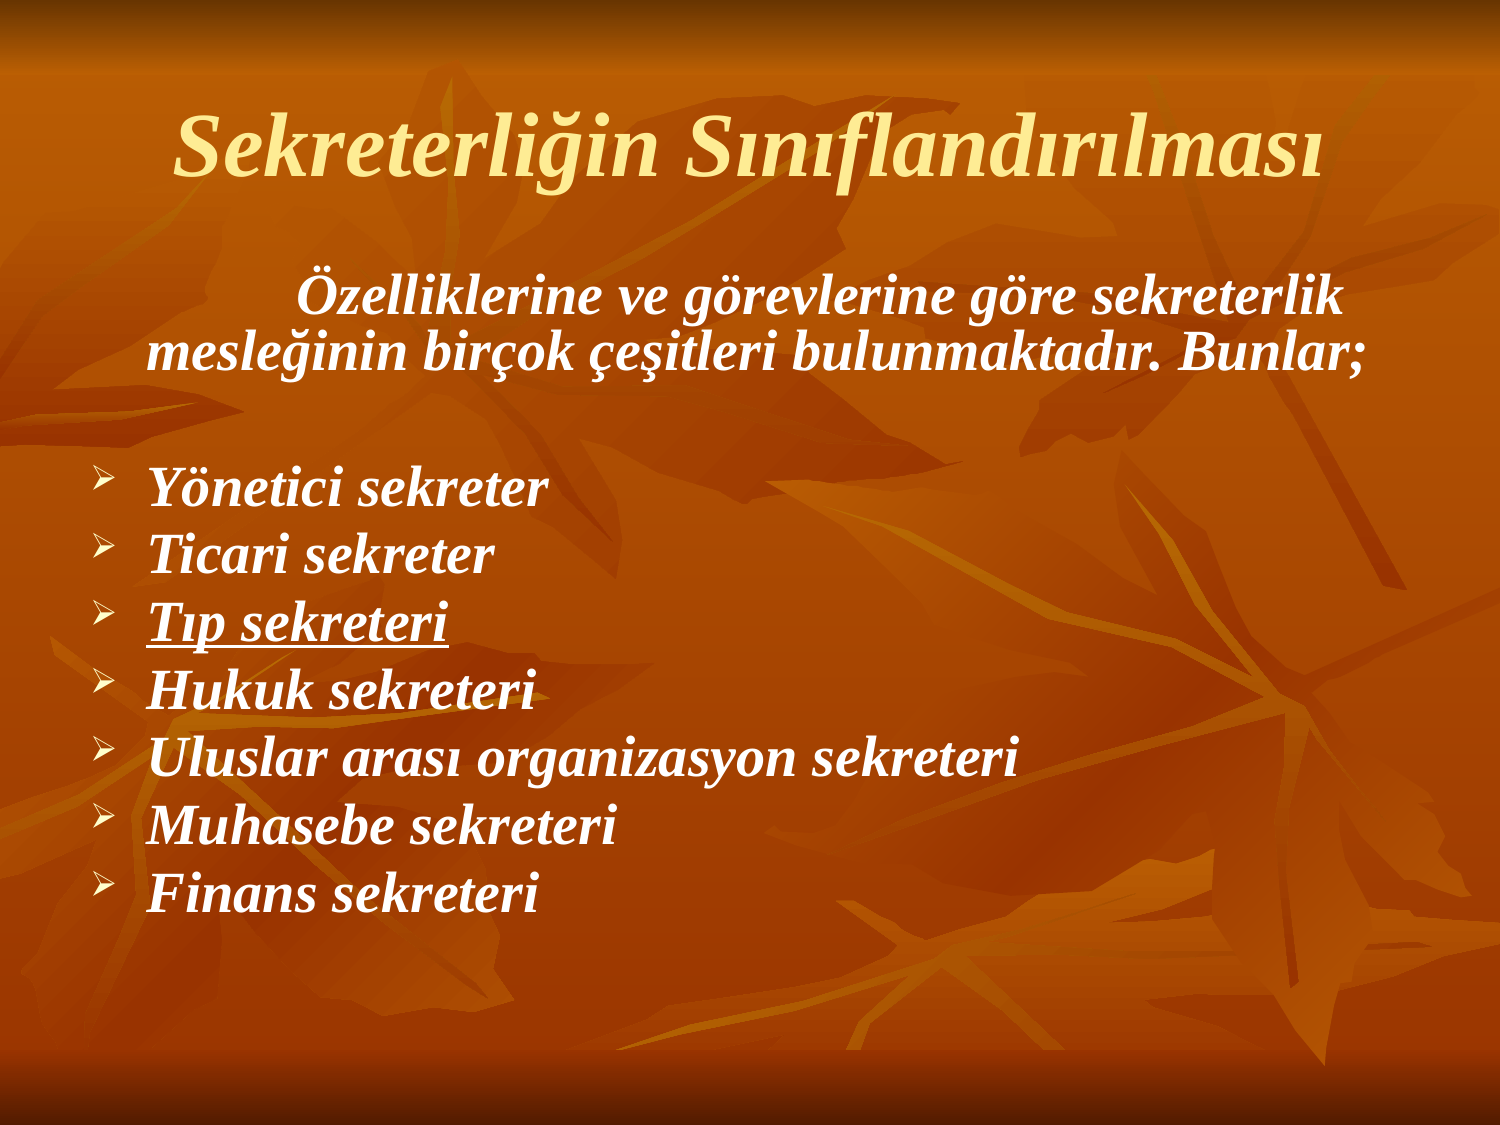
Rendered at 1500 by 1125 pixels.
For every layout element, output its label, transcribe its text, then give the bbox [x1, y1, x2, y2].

list Özelliklerine ve görevlerine göre sekreterlik mesleğinin birçok çeşitleri bulunmaktadır. Bunlar; Yönetici sekreter Ticari sekreter Tıp sekreteri Hukuk sekreteri Uluslar arası organizasyon sekreteri Muhasebe sekreteri Finans sekreteri [74, 262, 1426, 1006]
title Sekreterliğin Sınıflandırılması [74, 45, 1426, 234]
